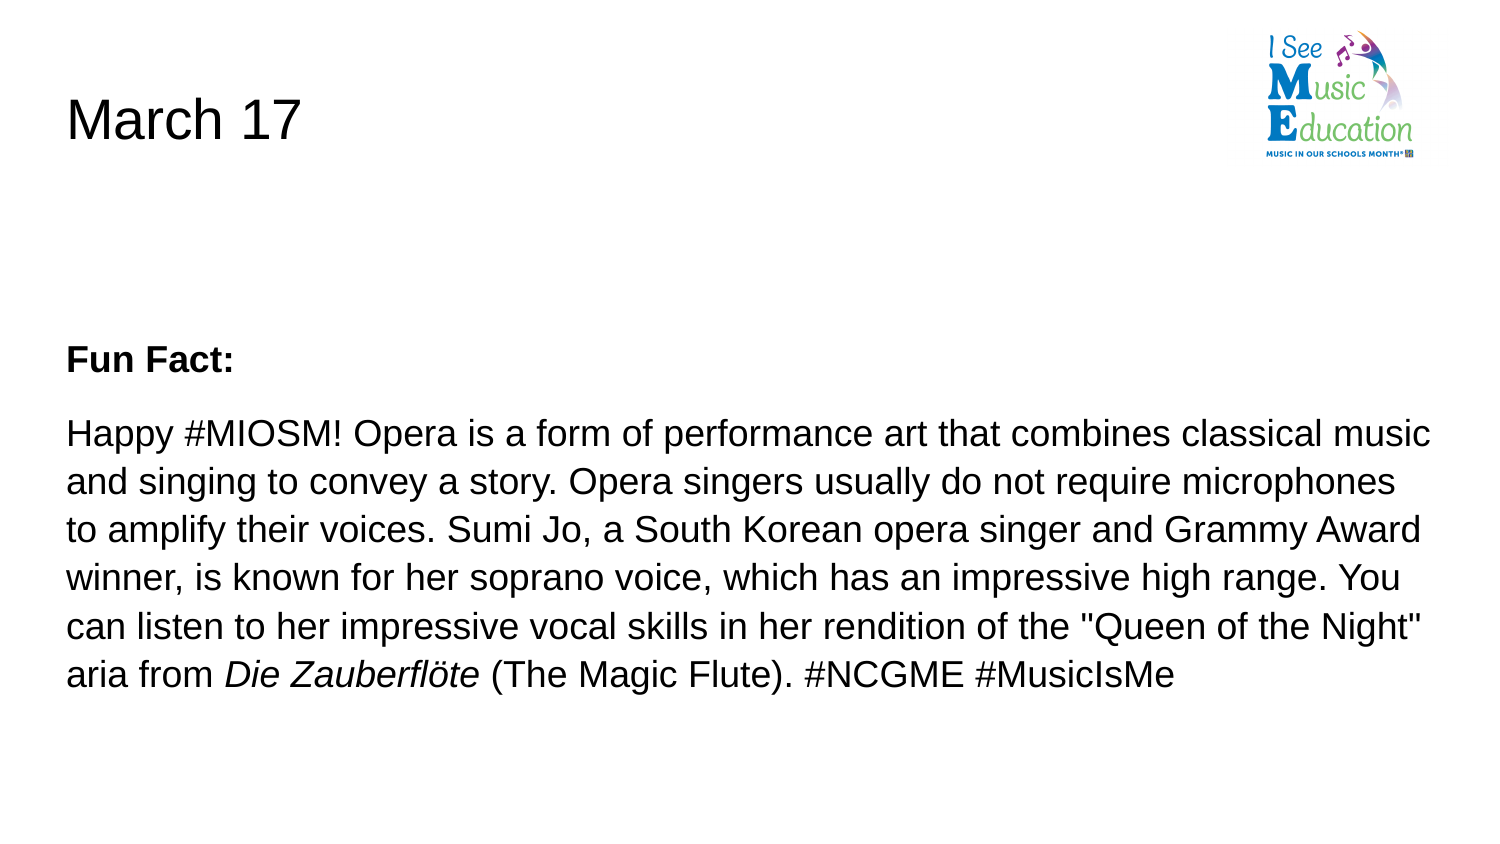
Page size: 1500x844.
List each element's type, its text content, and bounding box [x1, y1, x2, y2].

picture [1226, 28, 1450, 168]
title March 17 [51, 72, 1221, 167]
list Fun Fact: Happy #MIOSM! Opera is a form of performance art that combines classical music and singing to convey a story. Opera singers usually do not require microphones to amplify their voices. Sumi Jo, a South Korean opera singer and Grammy Award winner, is known for her soprano voice, which has an impressive high range. You can listen to her impressive vocal skills in her rendition of the "Queen of the Night" aria from Die Zauberflöte (The Magic Flute). #NCGME #MusicIsMe [51, 233, 1449, 795]
